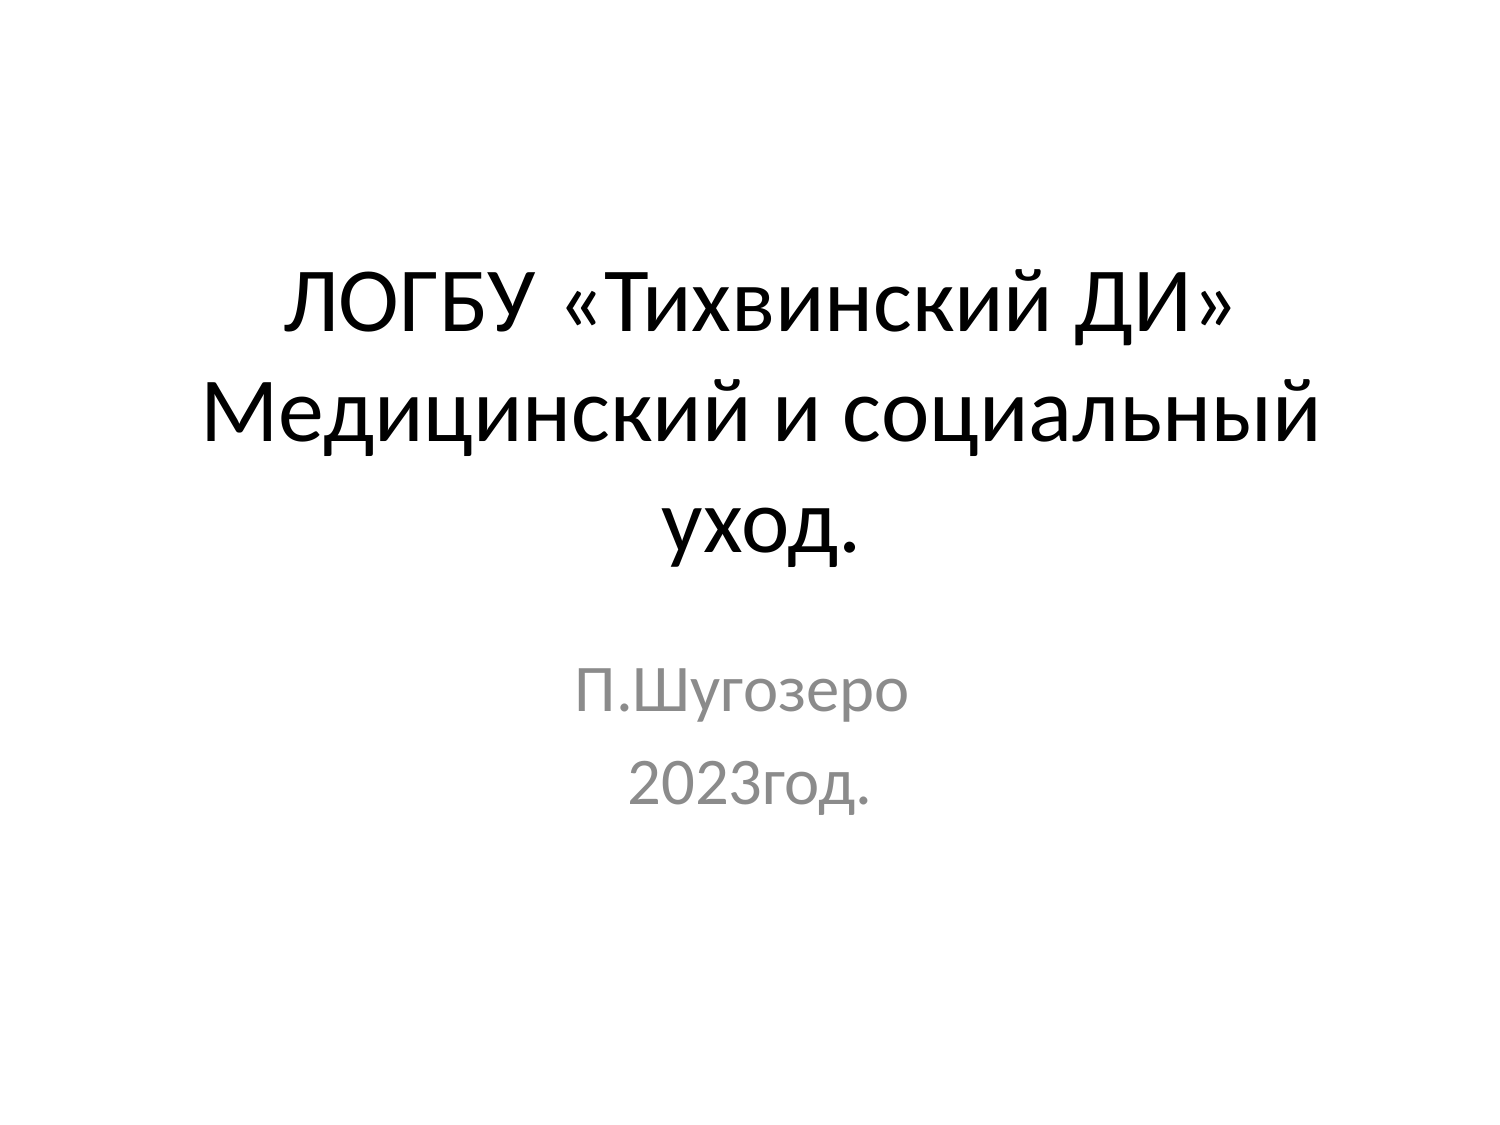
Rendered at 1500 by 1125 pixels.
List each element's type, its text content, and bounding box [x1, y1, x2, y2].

title ЛОГБУ «Тихвинский ДИ» Медицинский и социальный уход. [135, 219, 1388, 591]
subtitle П.Шугозеро 2023год. [225, 637, 1275, 925]
